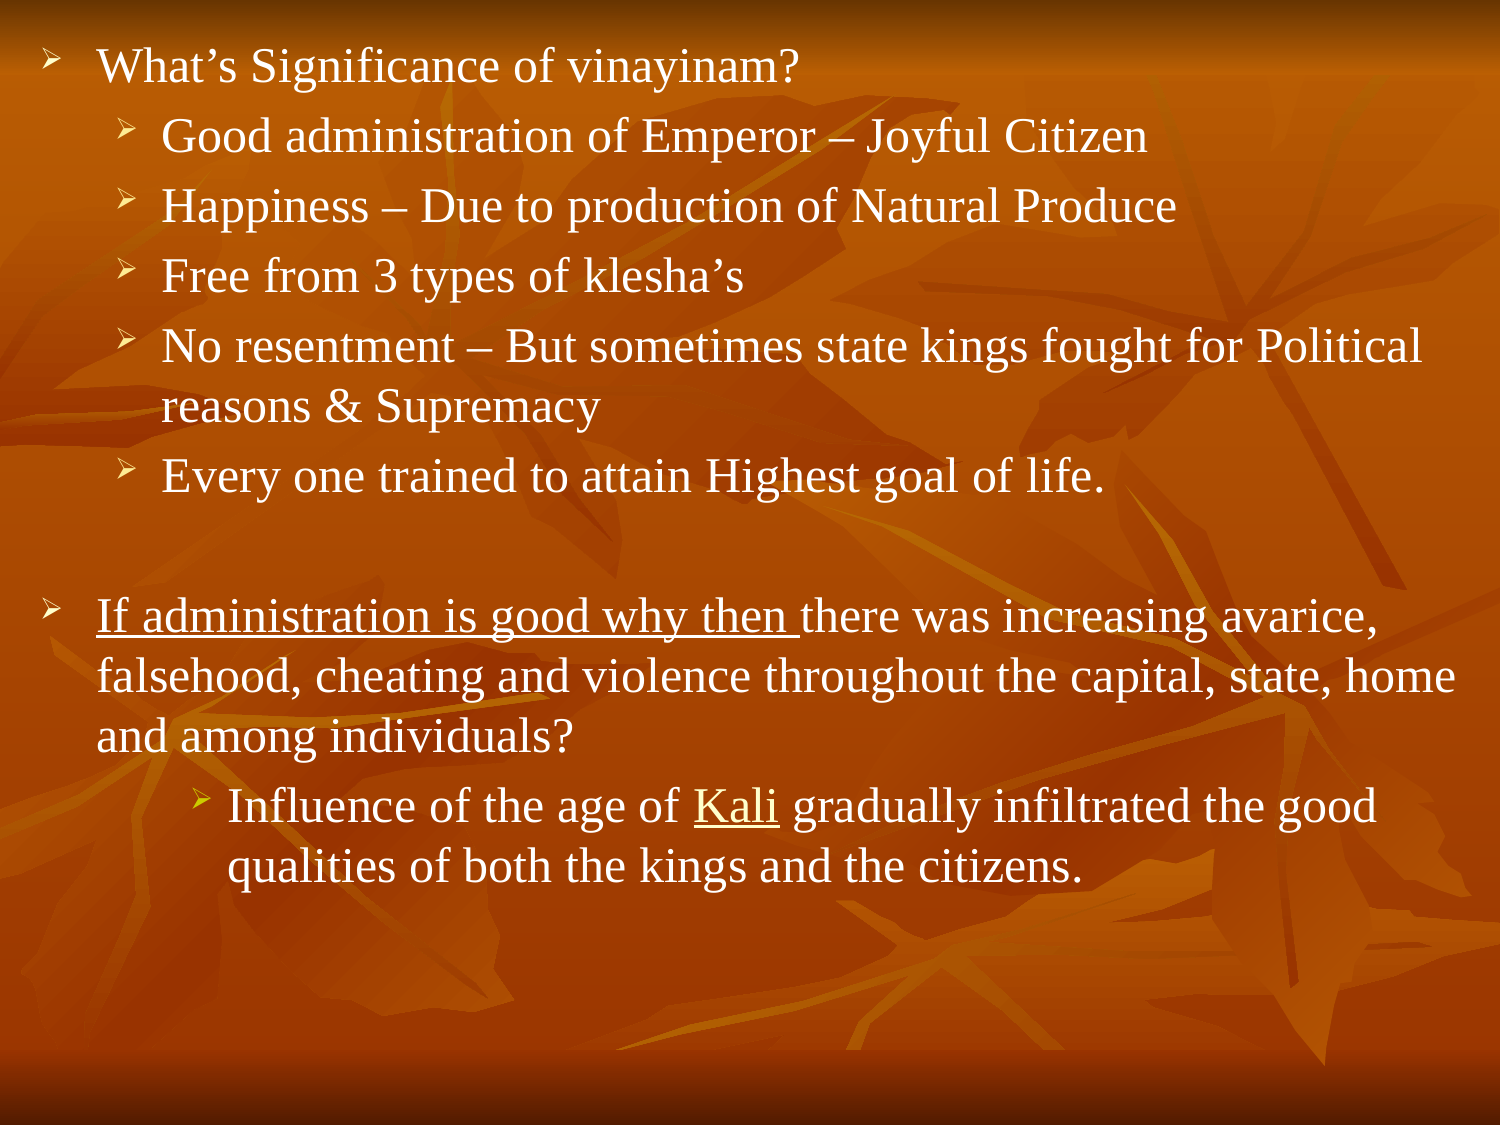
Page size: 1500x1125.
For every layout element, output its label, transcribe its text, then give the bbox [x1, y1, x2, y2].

list What’s Significance of vinayinam? Good administration of Emperor – Joyful Citizen Happiness – Due to production of Natural Produce Free from 3 types of klesha’s No resentment – But sometimes state kings fought for Political reasons & Supremacy Every one trained to attain Highest goal of life. If administration is good why then there was increasing avarice, falsehood, cheating and violence throughout the capital, state, home and among individuals? Influence of the age of Kali gradually infiltrated the good qualities of both the kings and the citizens. [24, 24, 1488, 1125]
